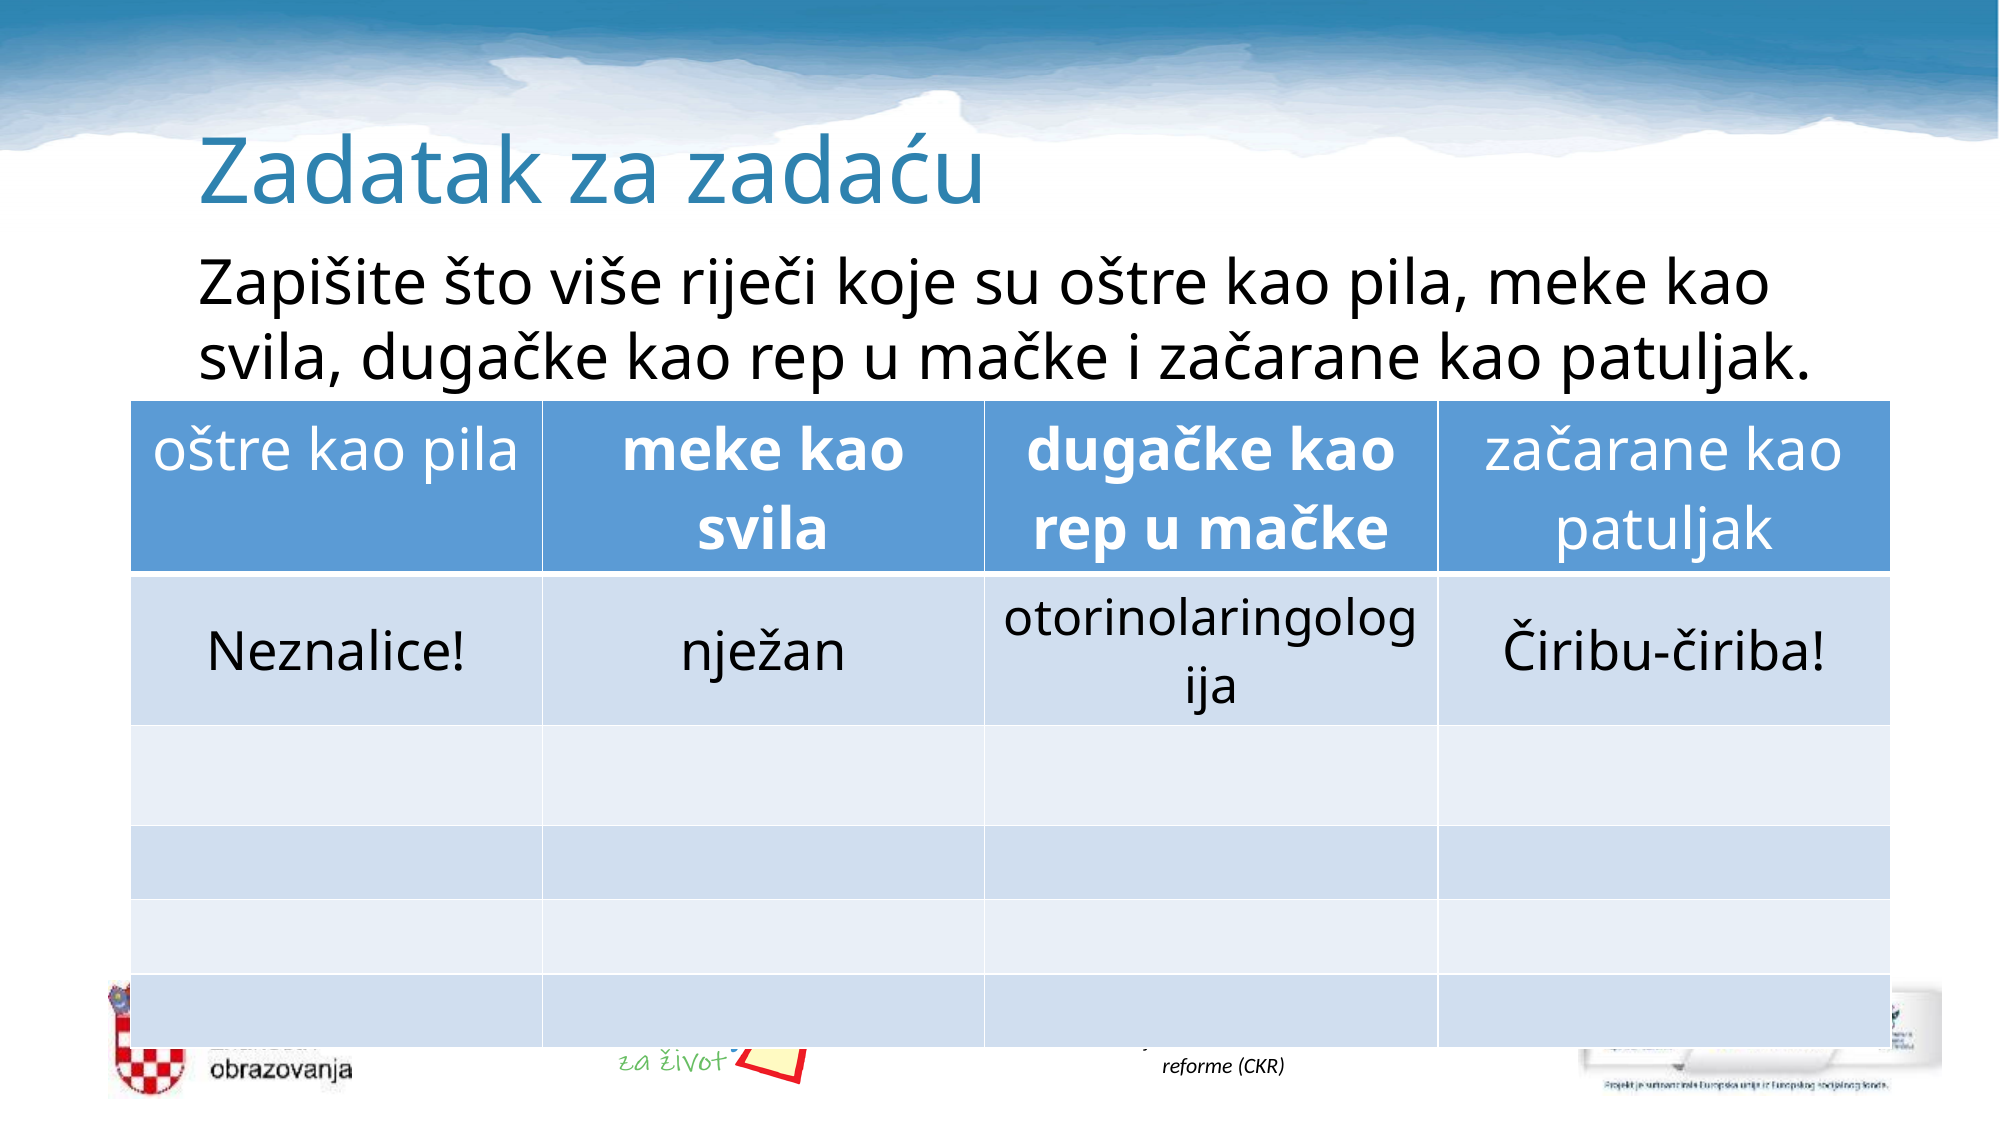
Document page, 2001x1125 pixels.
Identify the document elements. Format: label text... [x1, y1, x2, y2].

table_cell [131, 826, 542, 899]
table_cell [543, 726, 984, 825]
table_cell [1439, 826, 1890, 899]
table_cell Čiribu-čiriba! [1439, 577, 1890, 725]
table_cell otorinolaringologija [985, 577, 1437, 725]
table_cell [131, 726, 542, 825]
table_cell [543, 826, 984, 899]
table_header meke kao svila [543, 401, 984, 571]
picture [1578, 977, 1942, 1096]
table_cell [1439, 975, 1890, 1047]
picture [536, 1049, 864, 1089]
title Zadatak za zadaću [183, 76, 1909, 272]
list Zapišite što više riječi koje su oštre kao pila, meke kao svila, dugačke kao rep u mačke i začarane kao patuljak. [183, 234, 1890, 399]
picture [0, 0, 2001, 232]
table_cell [543, 975, 984, 1047]
table_header dugačke kao rep u mačke [985, 401, 1437, 571]
table_cell [985, 975, 1437, 1047]
table_cell nježan [543, 577, 984, 725]
table_cell Neznalice! [131, 577, 542, 725]
table_cell [1439, 726, 1890, 825]
table_cell [1439, 900, 1890, 973]
table_cell [131, 975, 542, 1047]
table_cell [985, 826, 1437, 899]
table_cell [543, 900, 984, 973]
table_cell [985, 900, 1437, 973]
table_cell [985, 726, 1437, 825]
table_cell [131, 900, 542, 973]
table_header začarane kao patuljak [1439, 401, 1890, 571]
table_header oštre kao pila [131, 401, 542, 571]
picture [108, 980, 352, 1099]
